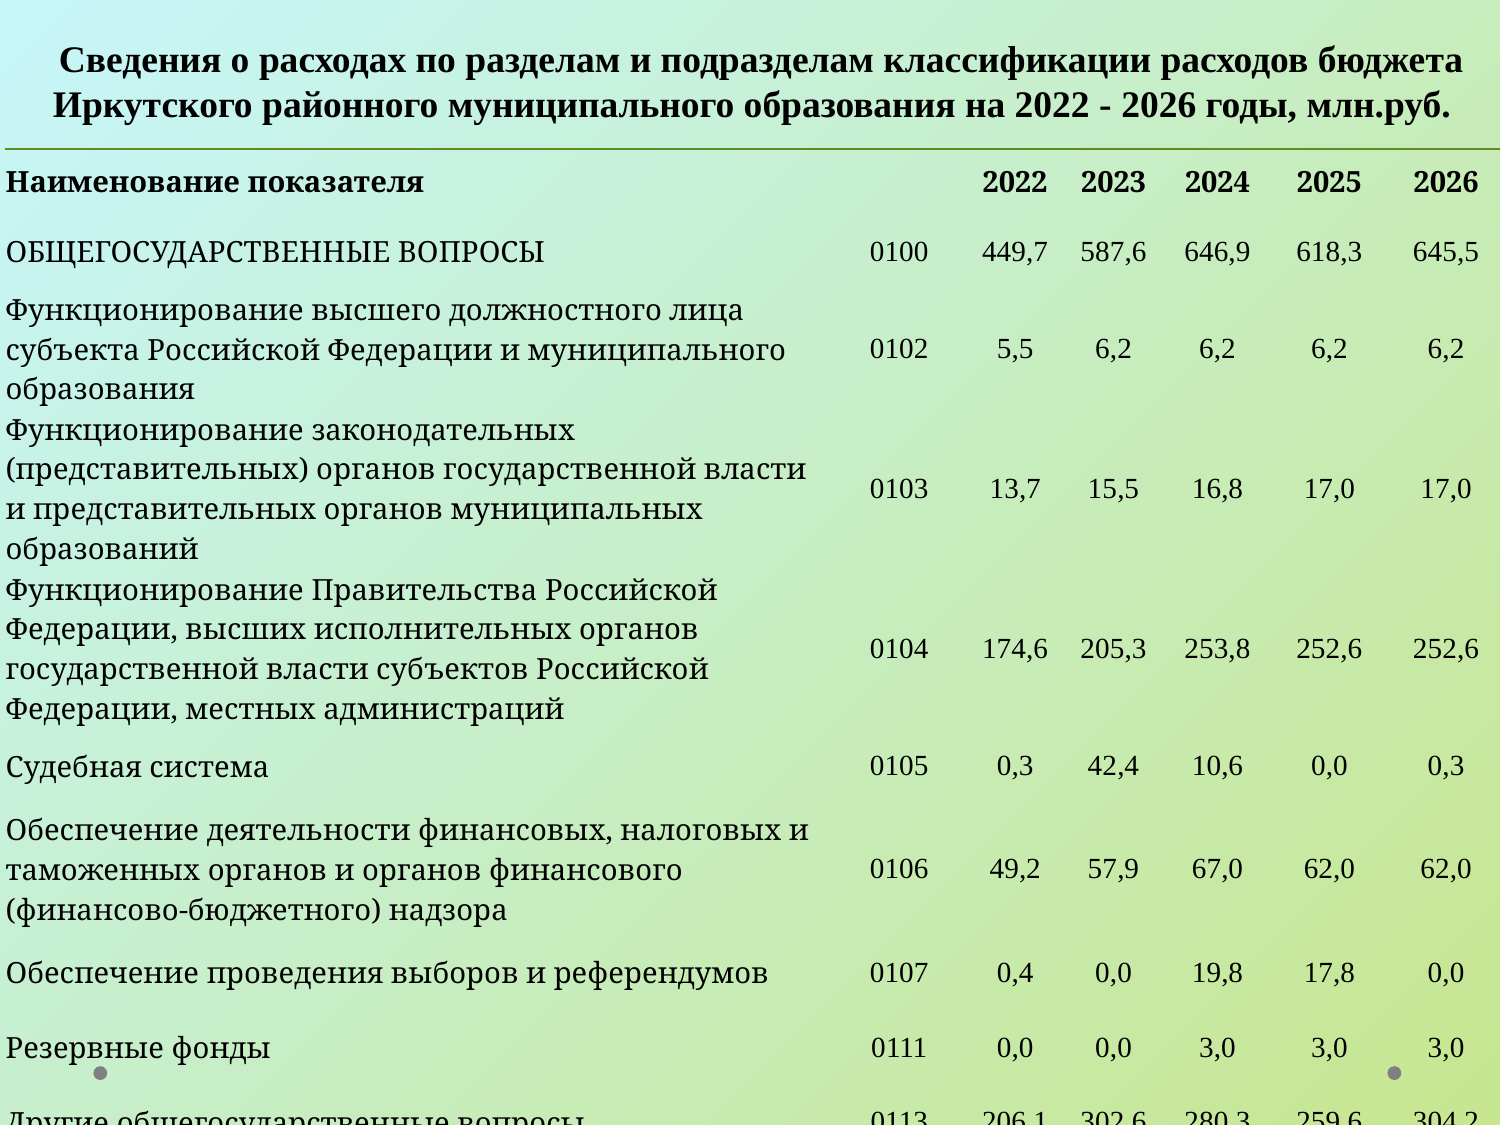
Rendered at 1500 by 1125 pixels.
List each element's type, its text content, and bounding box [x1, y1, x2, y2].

table_cell 62,0 [1386, 803, 1500, 935]
table_cell ОБЩЕГОСУДАРСТВЕННЫЕ ВОПРОСЫ [5, 213, 833, 288]
table_header 2025 [1273, 150, 1386, 213]
table_cell 0,3 [1386, 728, 1500, 803]
table_cell 62,0 [1273, 803, 1386, 935]
table_cell 15,5 [1064, 408, 1162, 568]
table_cell 0,0 [966, 1009, 1064, 1084]
table_cell Резервные фонды [5, 1009, 833, 1084]
table_cell Обеспечение проведения выборов и референдумов [5, 935, 833, 1009]
table_cell 10,6 [1162, 728, 1273, 803]
table_cell 3,0 [1162, 1009, 1273, 1084]
table_cell 16,8 [1162, 408, 1273, 568]
table_cell 0100 [833, 213, 966, 288]
table_cell 587,6 [1064, 213, 1162, 288]
table_cell 6,2 [1386, 288, 1500, 408]
table_cell 304,2 [1386, 1084, 1500, 1125]
table_header 2026 [1386, 150, 1500, 213]
table_cell Обеспечение деятельности финансовых, налоговых и таможенных органов и органов финансового (финансово-бюджетного) надзора [5, 803, 833, 935]
table_cell 13,7 [966, 408, 1064, 568]
table_cell 6,2 [1162, 288, 1273, 408]
table_cell 6,2 [1273, 288, 1386, 408]
table_cell 49,2 [966, 803, 1064, 935]
table_cell 449,7 [966, 213, 1064, 288]
table_cell 174,6 [966, 568, 1064, 728]
table_cell 17,0 [1386, 408, 1500, 568]
table_cell 252,6 [1273, 568, 1386, 728]
table_cell 0113 [833, 1084, 966, 1125]
table_cell 0111 [833, 1009, 966, 1084]
table_cell 0,4 [966, 935, 1064, 1009]
table_cell 6,2 [1064, 288, 1162, 408]
table_cell Функционирование законодательных (представительных) органов государственной власти и представительных органов муниципальных образований [5, 408, 833, 568]
title Сведения о расходах по разделам и подразделам классификации расходов бюджета Иркутского районного муниципального образования на 2022 - 2026 годы, млн.руб. [23, 19, 1500, 133]
table_cell 0,0 [1386, 935, 1500, 1009]
table_cell 206,1 [966, 1084, 1064, 1125]
table_cell 645,5 [1386, 213, 1500, 288]
table_cell 646,9 [1162, 213, 1273, 288]
table_cell Функционирование высшего должностного лица субъекта Российской Федерации и муниципального образования [5, 288, 833, 408]
table_cell 0105 [833, 728, 966, 803]
table_cell 3,0 [1386, 1009, 1500, 1084]
table_cell 42,4 [1064, 728, 1162, 803]
table_cell 3,0 [1273, 1009, 1386, 1084]
table_header [833, 150, 966, 213]
table_cell Функционирование Правительства Российской Федерации, высших исполнительных органов государственной власти субъектов Российской Федерации, местных администраций [5, 568, 833, 728]
table_cell 67,0 [1162, 803, 1273, 935]
table_header 2022 [966, 150, 1064, 213]
table_cell 0,0 [1273, 728, 1386, 803]
table_cell 0,0 [1064, 1009, 1162, 1084]
table_cell 205,3 [1064, 568, 1162, 728]
table_cell 0103 [833, 408, 966, 568]
table_cell 0,3 [966, 728, 1064, 803]
table_cell 618,3 [1273, 213, 1386, 288]
table_cell 302,6 [1064, 1084, 1162, 1125]
table_cell 252,6 [1386, 568, 1500, 728]
table_cell 0102 [833, 288, 966, 408]
table_cell 57,9 [1064, 803, 1162, 935]
table_cell 17,0 [1273, 408, 1386, 568]
table_header 2024 [1162, 150, 1273, 213]
table_cell 280,3 [1162, 1084, 1273, 1125]
table_cell 259,6 [1273, 1084, 1386, 1125]
table_cell Другие общегосударственные вопросы [5, 1084, 833, 1125]
table_cell 5,5 [966, 288, 1064, 408]
table_header Наименование показателя [5, 150, 833, 213]
table_cell 0,0 [1064, 935, 1162, 1009]
table_cell 17,8 [1273, 935, 1386, 1009]
table_cell 19,8 [1162, 935, 1273, 1009]
table_header 2023 [1064, 150, 1162, 213]
table_cell 253,8 [1162, 568, 1273, 728]
table_cell 0107 [833, 935, 966, 1009]
table_cell Судебная система [5, 728, 833, 803]
table_cell 0106 [833, 803, 966, 935]
table_cell 0104 [833, 568, 966, 728]
